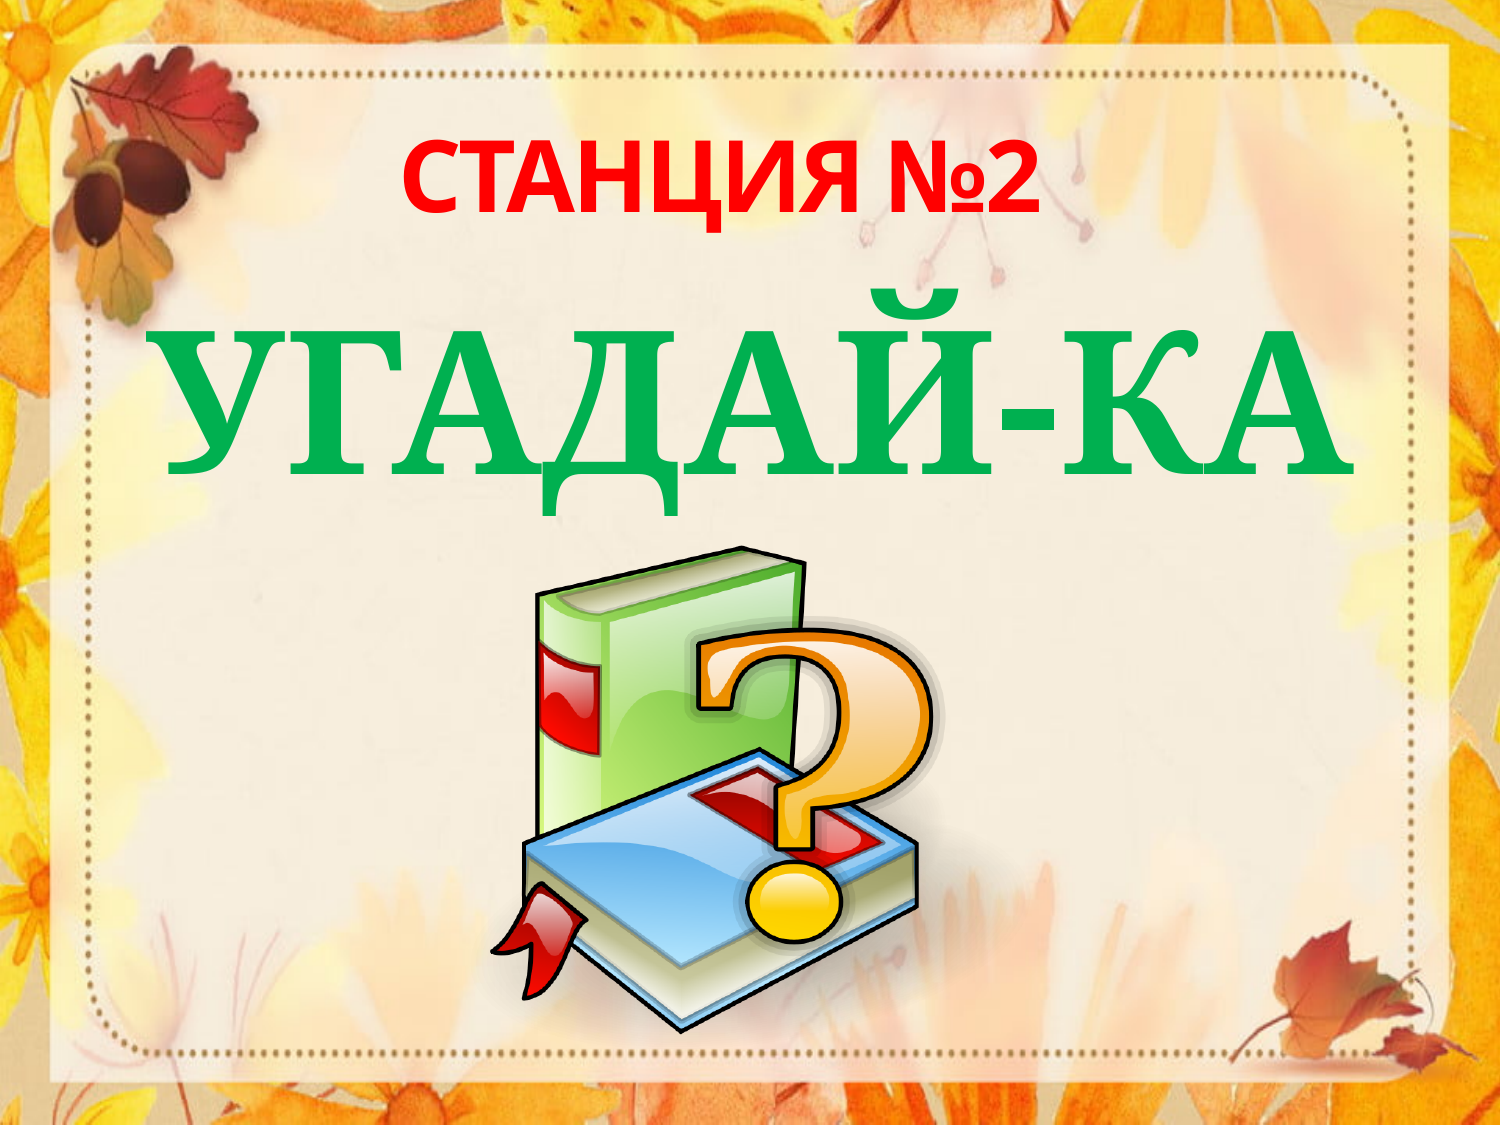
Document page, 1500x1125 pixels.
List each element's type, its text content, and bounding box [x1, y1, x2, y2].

title СТАНЦИЯ №2 [194, 158, 1247, 267]
text_box УГАДАЙ-КА [64, 267, 1436, 523]
picture [0, 0, 1500, 1125]
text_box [551, 304, 1281, 595]
